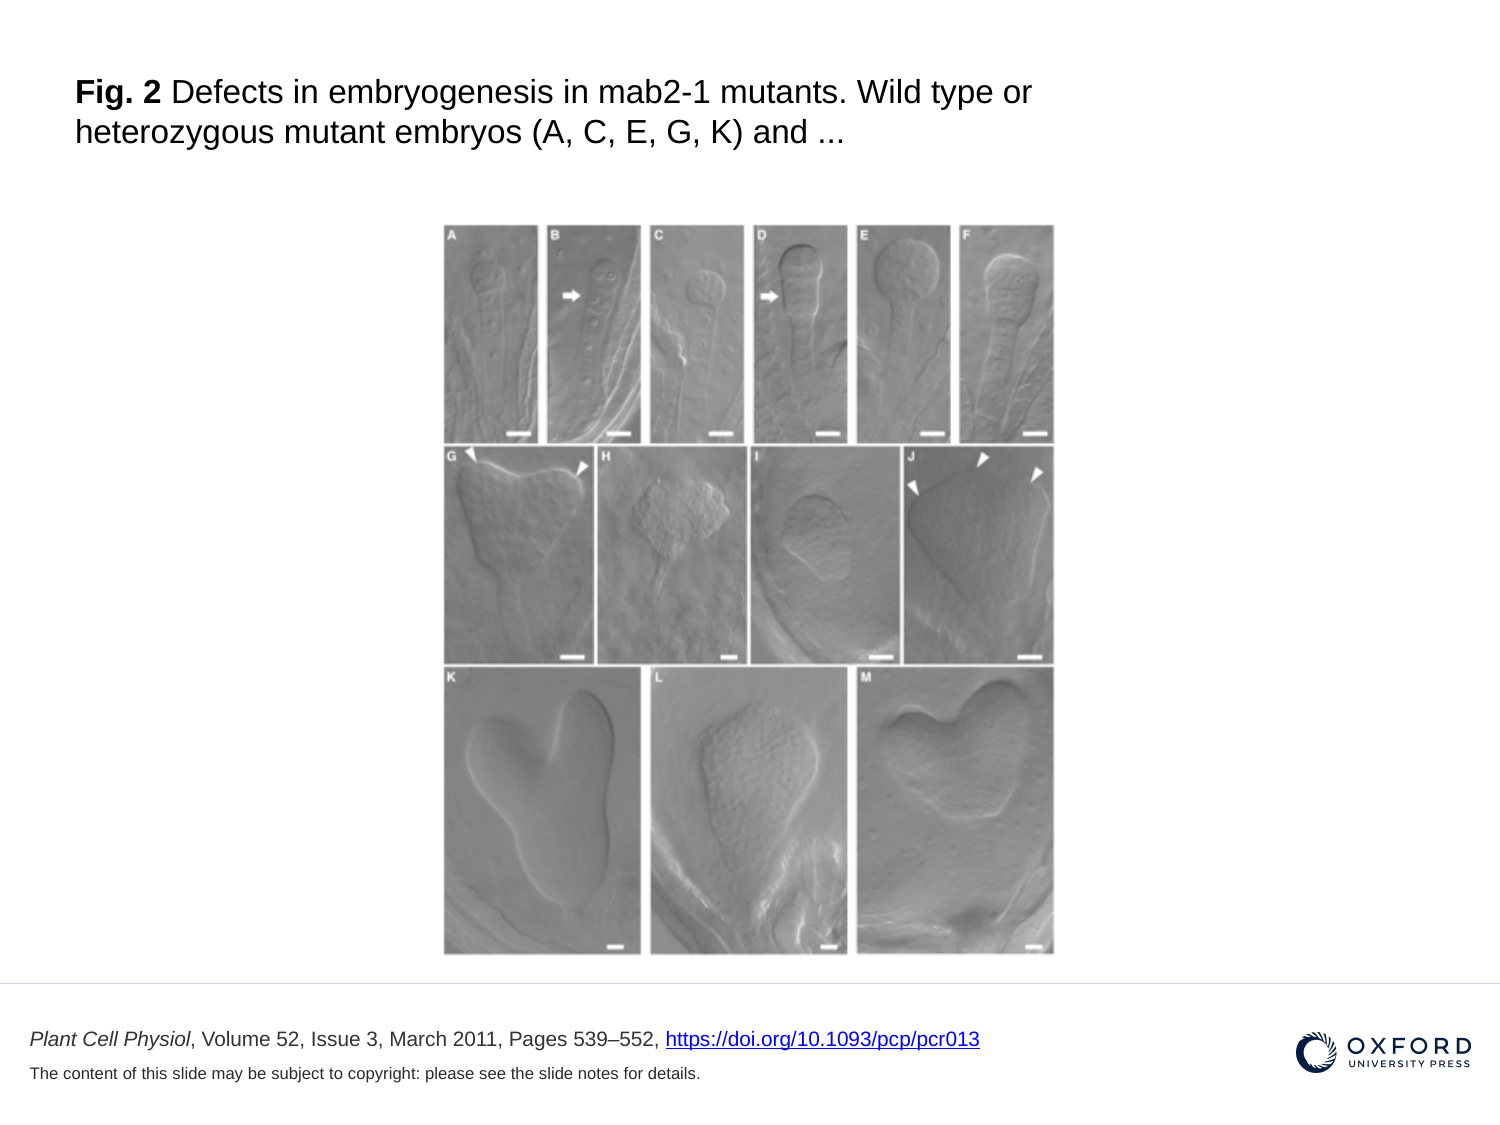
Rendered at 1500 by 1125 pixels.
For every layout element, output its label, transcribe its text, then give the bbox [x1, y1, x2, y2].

picture [443, 224, 1056, 957]
picture [1296, 1032, 1471, 1073]
footer Plant Cell Physiol, Volume 52, Issue 3, March 2011, Pages 539–552, https://doi.org/10.1093/pcp/pcr013 The content of this slide may be subject to copyright: please see the slide notes for details. [0, 983, 1260, 1125]
title Fig. 2 Defects in embryogenesis in mab2-1 mutants. Wild type or heterozygous mutant embryos (A, C, E, G, K) and ... [75, 69, 1078, 171]
